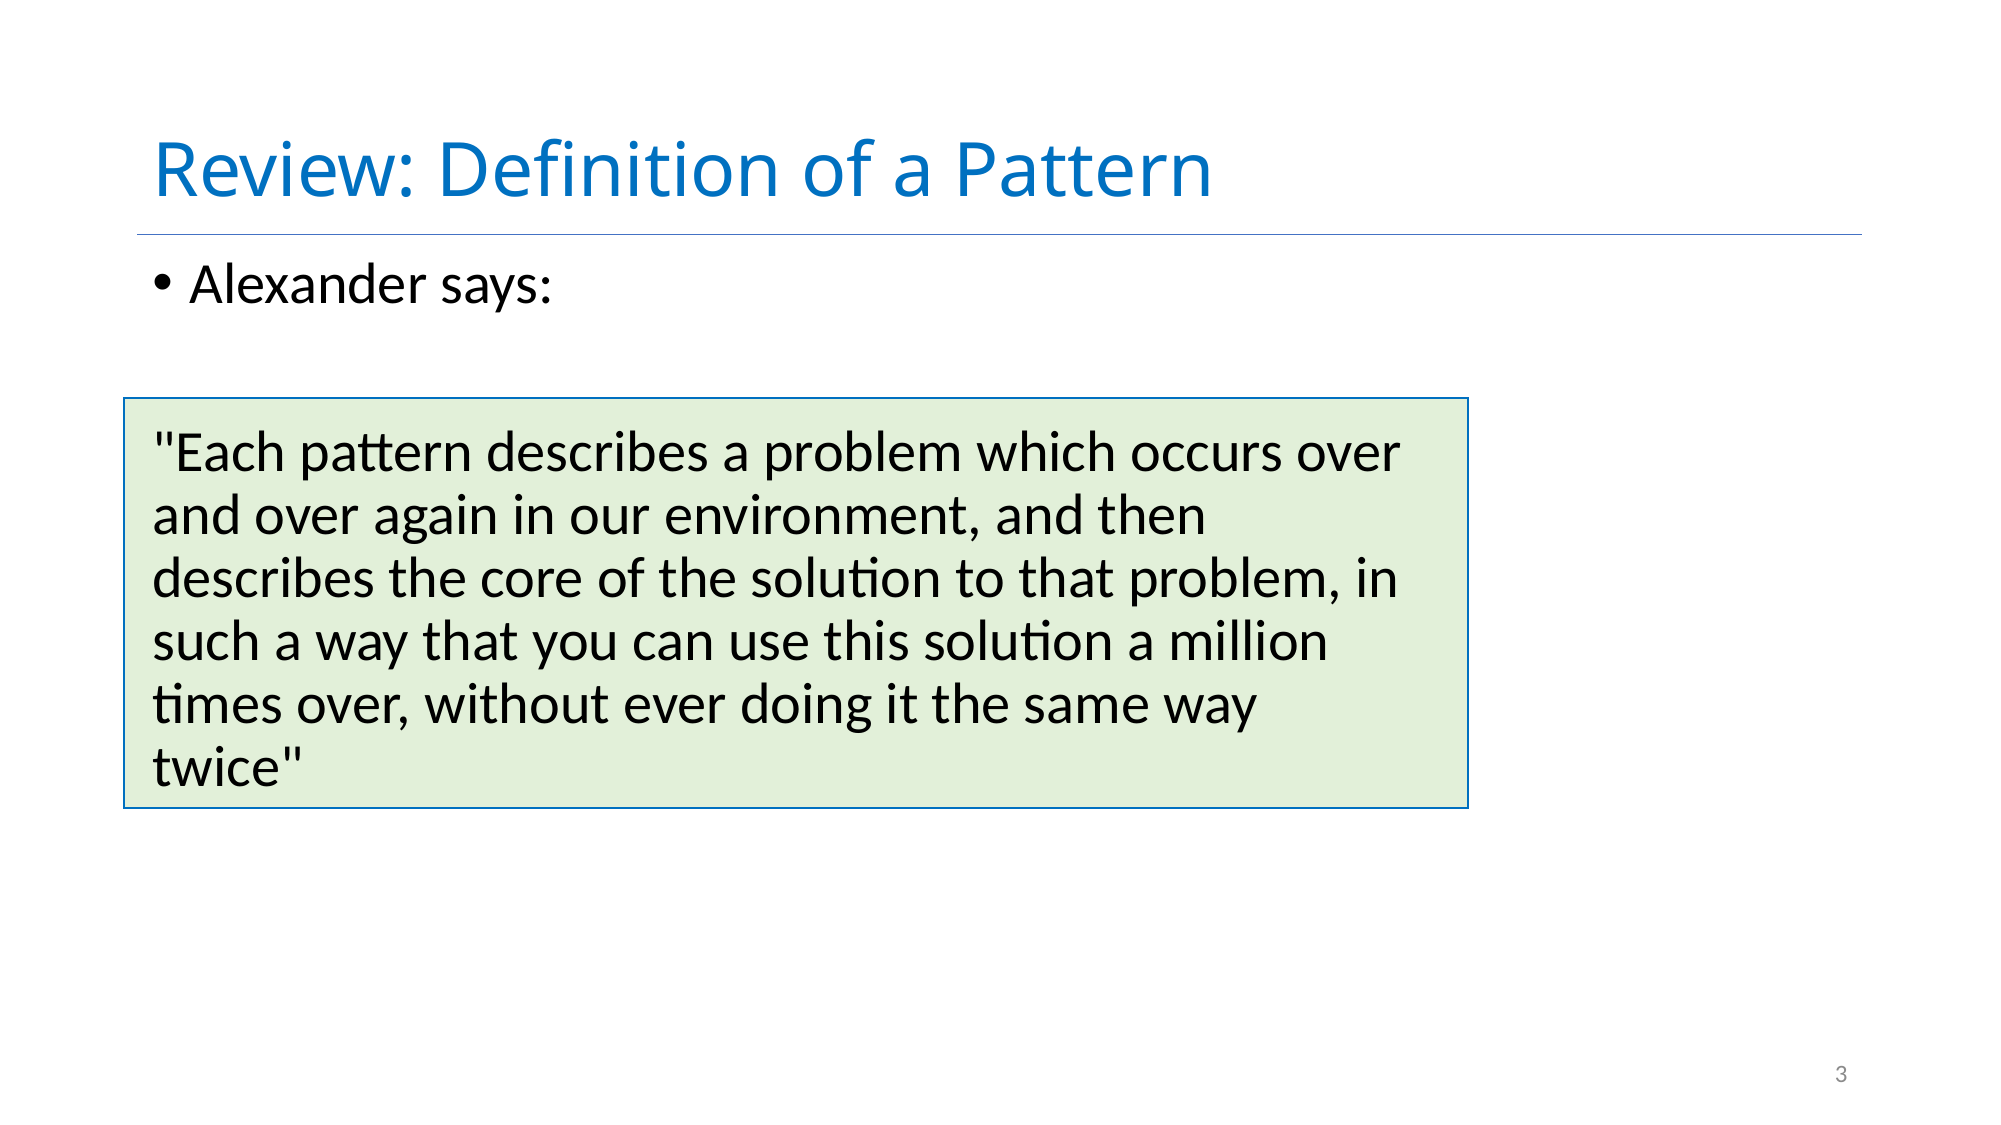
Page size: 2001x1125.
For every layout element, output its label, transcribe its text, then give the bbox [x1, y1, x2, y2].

slide_number 3 [1412, 1042, 1863, 1103]
text_box [1432, 397, 1469, 809]
list Alexander says: "Each pattern describes a problem which occurs over and over again in our environment, and then describes the core of the solution to that problem, in such a way that you can use this solution a million times over, without ever doing it the same way twice" [137, 246, 1432, 960]
title Review: Definition of a Pattern [137, 3, 1863, 221]
text_box [123, 397, 137, 809]
